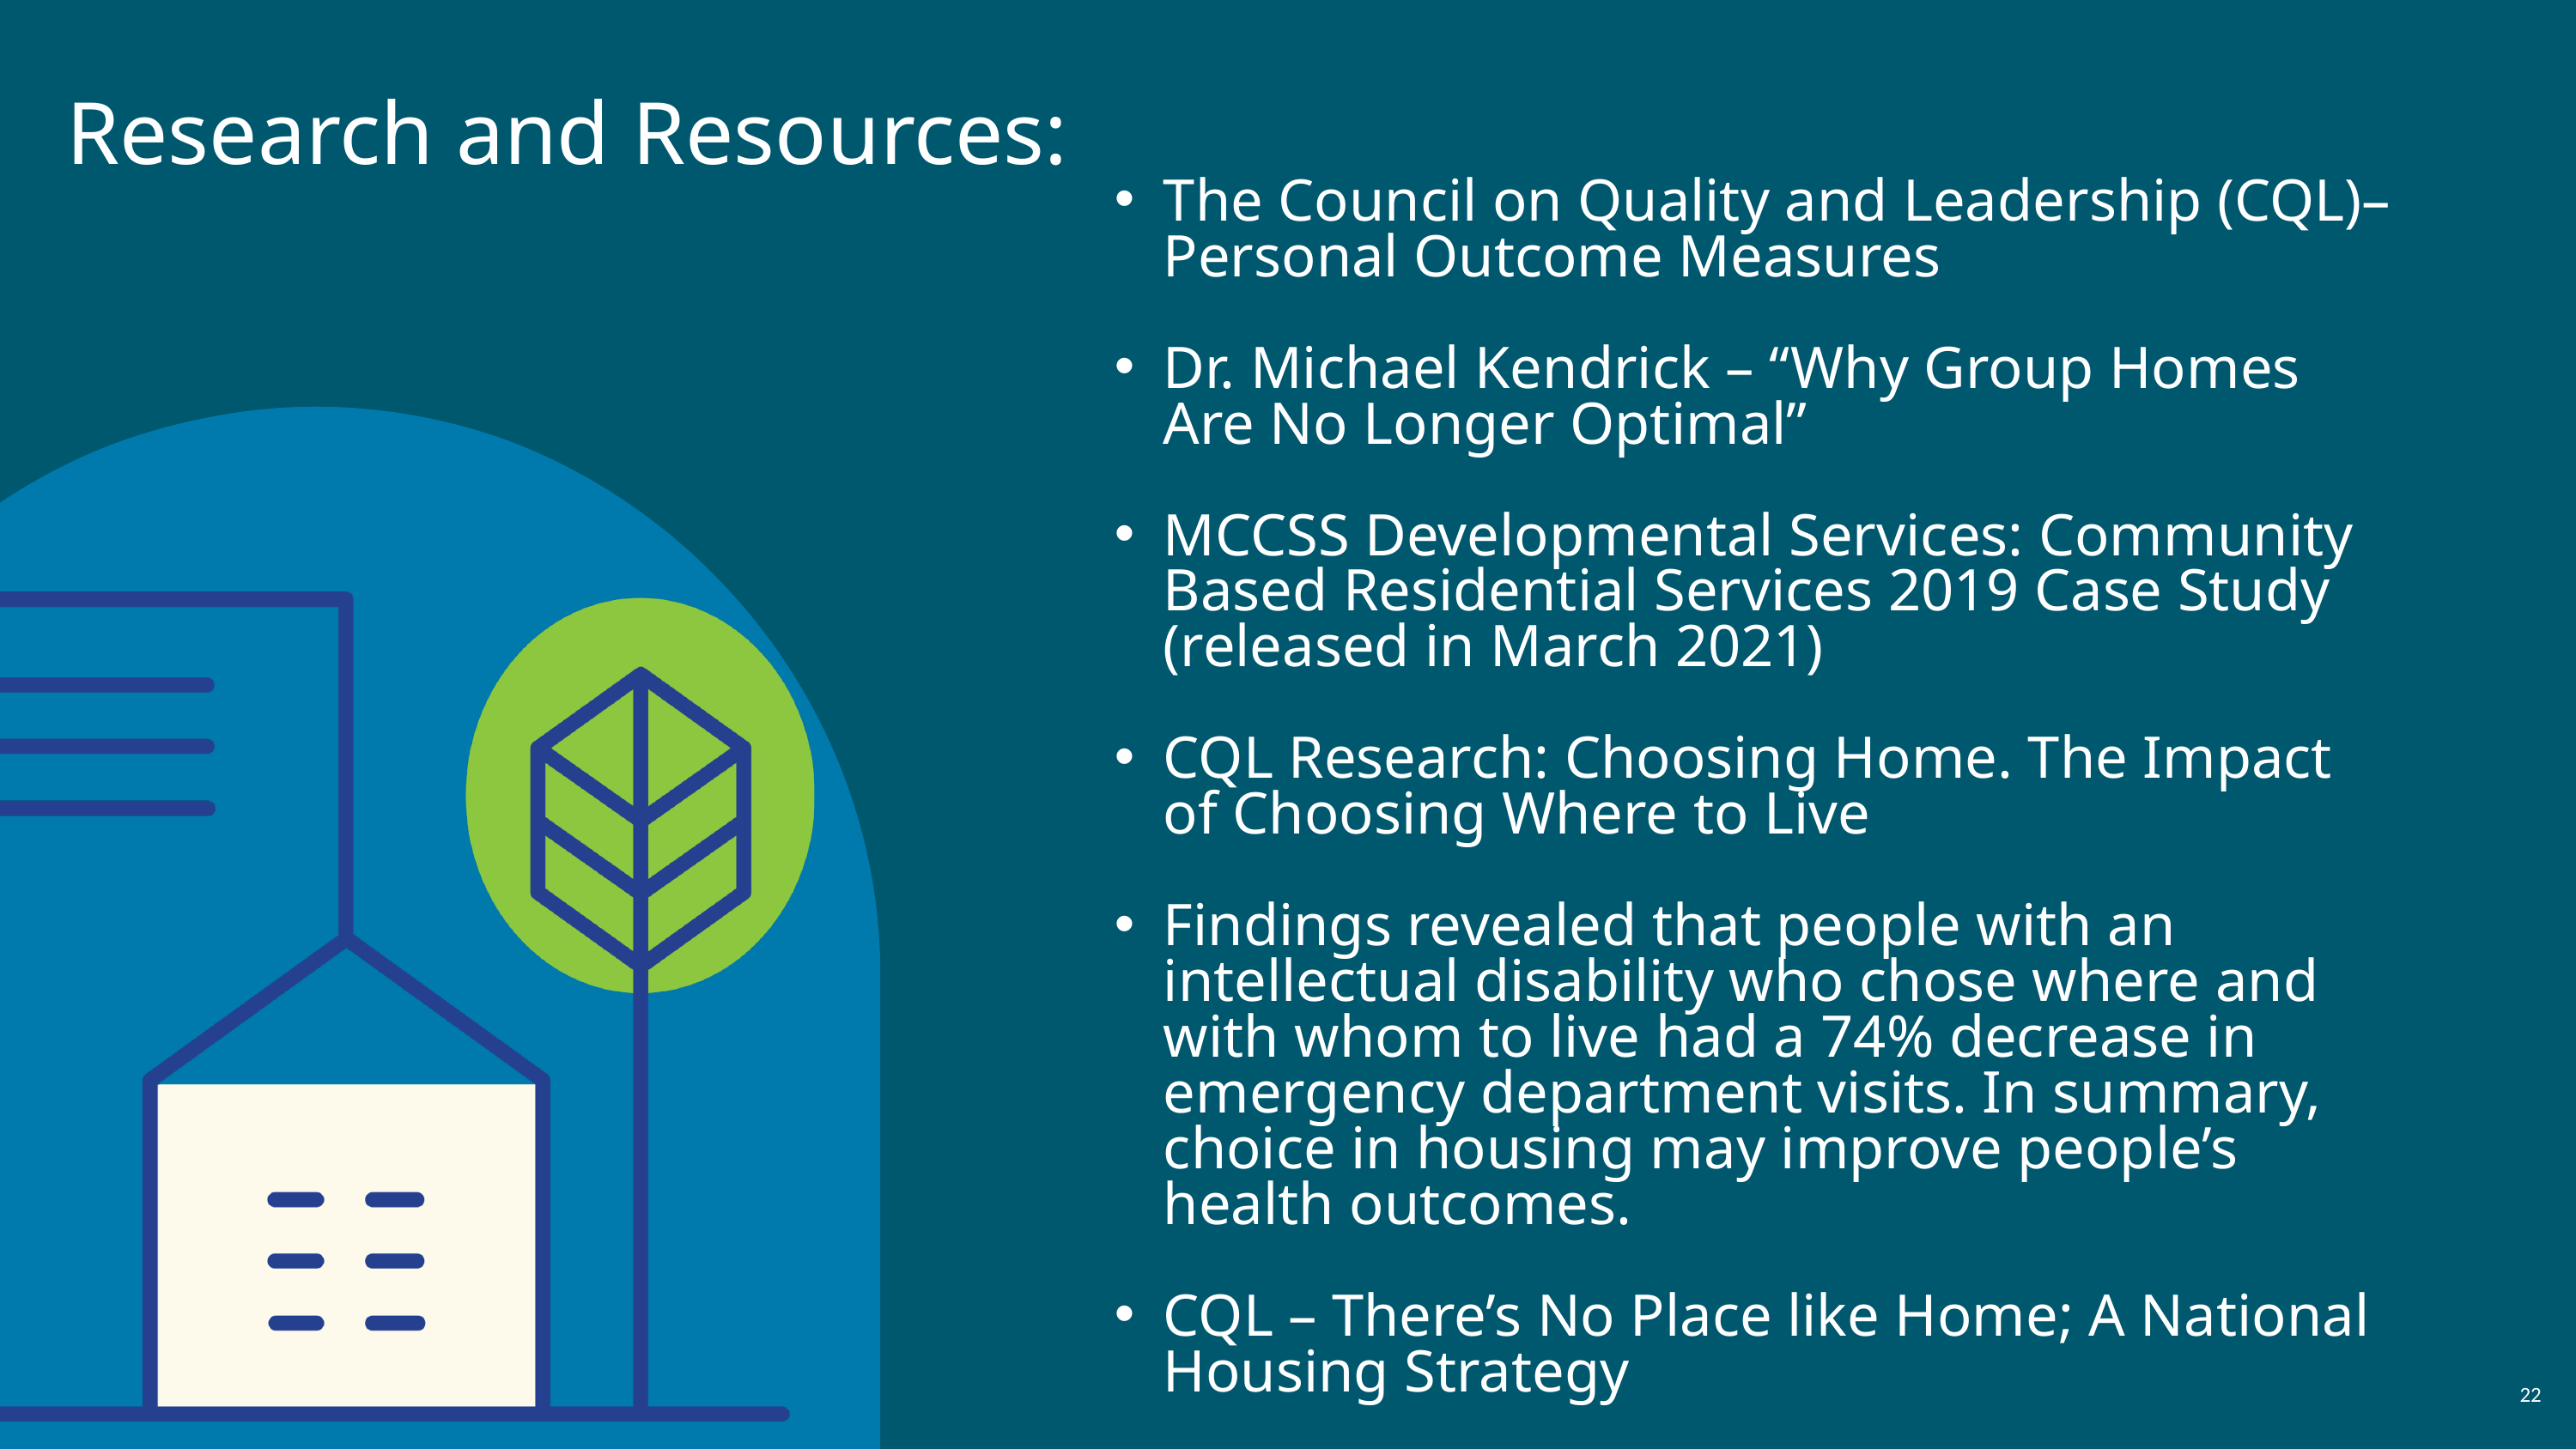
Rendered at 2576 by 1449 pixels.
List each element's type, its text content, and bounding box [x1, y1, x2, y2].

text_box The Council on Quality and Leadership (CQL)– Personal Outcome Measures Dr. Michael Kendrick – “Why Group Homes Are No Longer Optimal” MCCSS Developmental Services: Community Based Residential Services 2019 Case Study (released in March 2021) CQL Research: Choosing Home. The Impact of Choosing Where to Live Findings revealed that people with an intellectual disability who chose where and with whom to live had a 74% decrease in emergency department visits. In summary, choice in housing may improve people’s health outcomes. CQL – There’s No Place like Home; A National Housing Strategy [1065, 176, 2396, 1449]
slide_number 22 [2254, 1367, 2555, 1420]
text_box Research and Resources: [66, 0, 2115, 182]
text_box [0, 406, 881, 1449]
